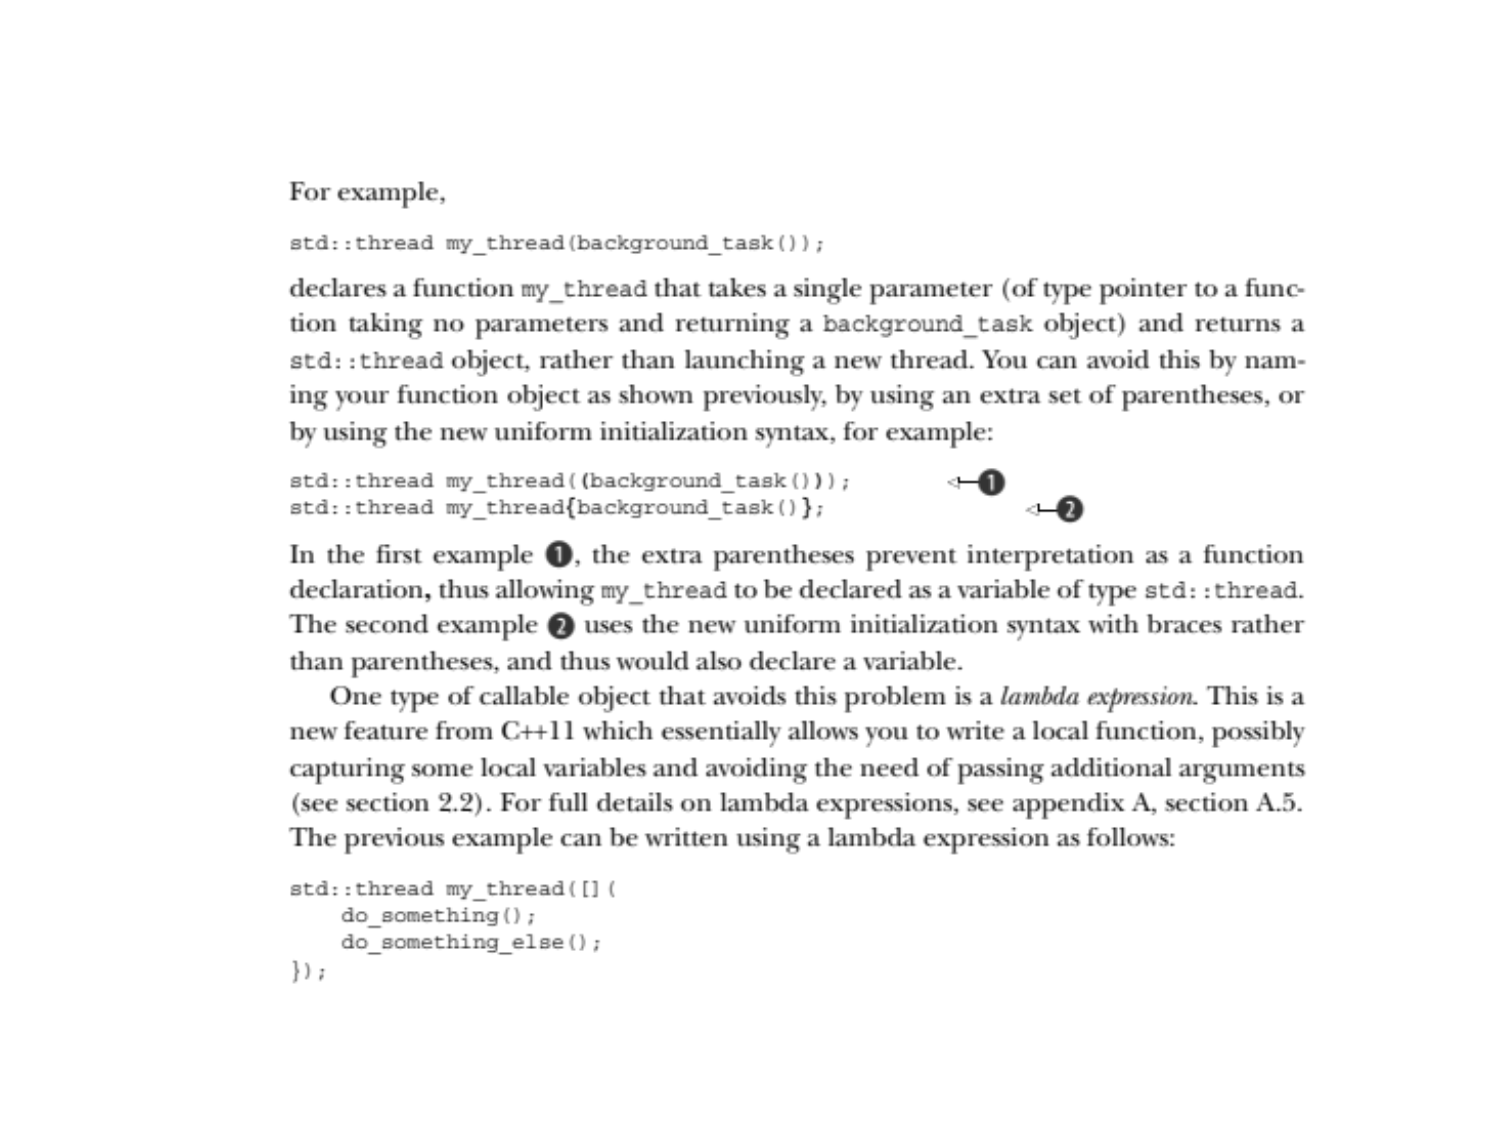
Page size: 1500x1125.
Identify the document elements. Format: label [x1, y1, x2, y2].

picture [274, 174, 1335, 988]
